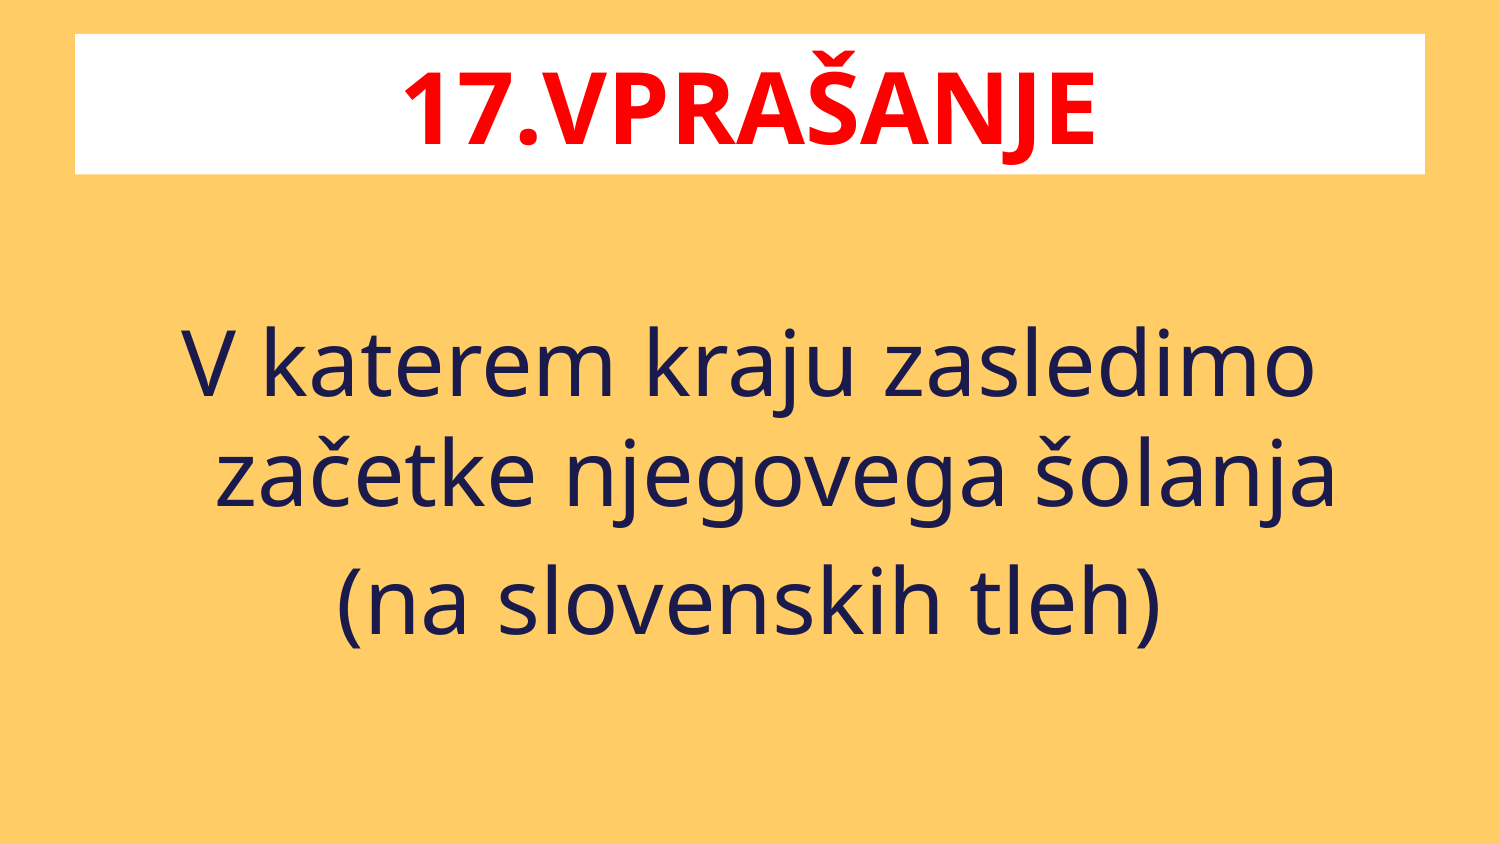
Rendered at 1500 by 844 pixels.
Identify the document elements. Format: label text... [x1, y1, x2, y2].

list V katerem kraju zasledimo začetke njegovega šolanja (na slovenskih tleh) [74, 296, 1426, 698]
title 17.VPRAŠANJE [74, 33, 1426, 175]
